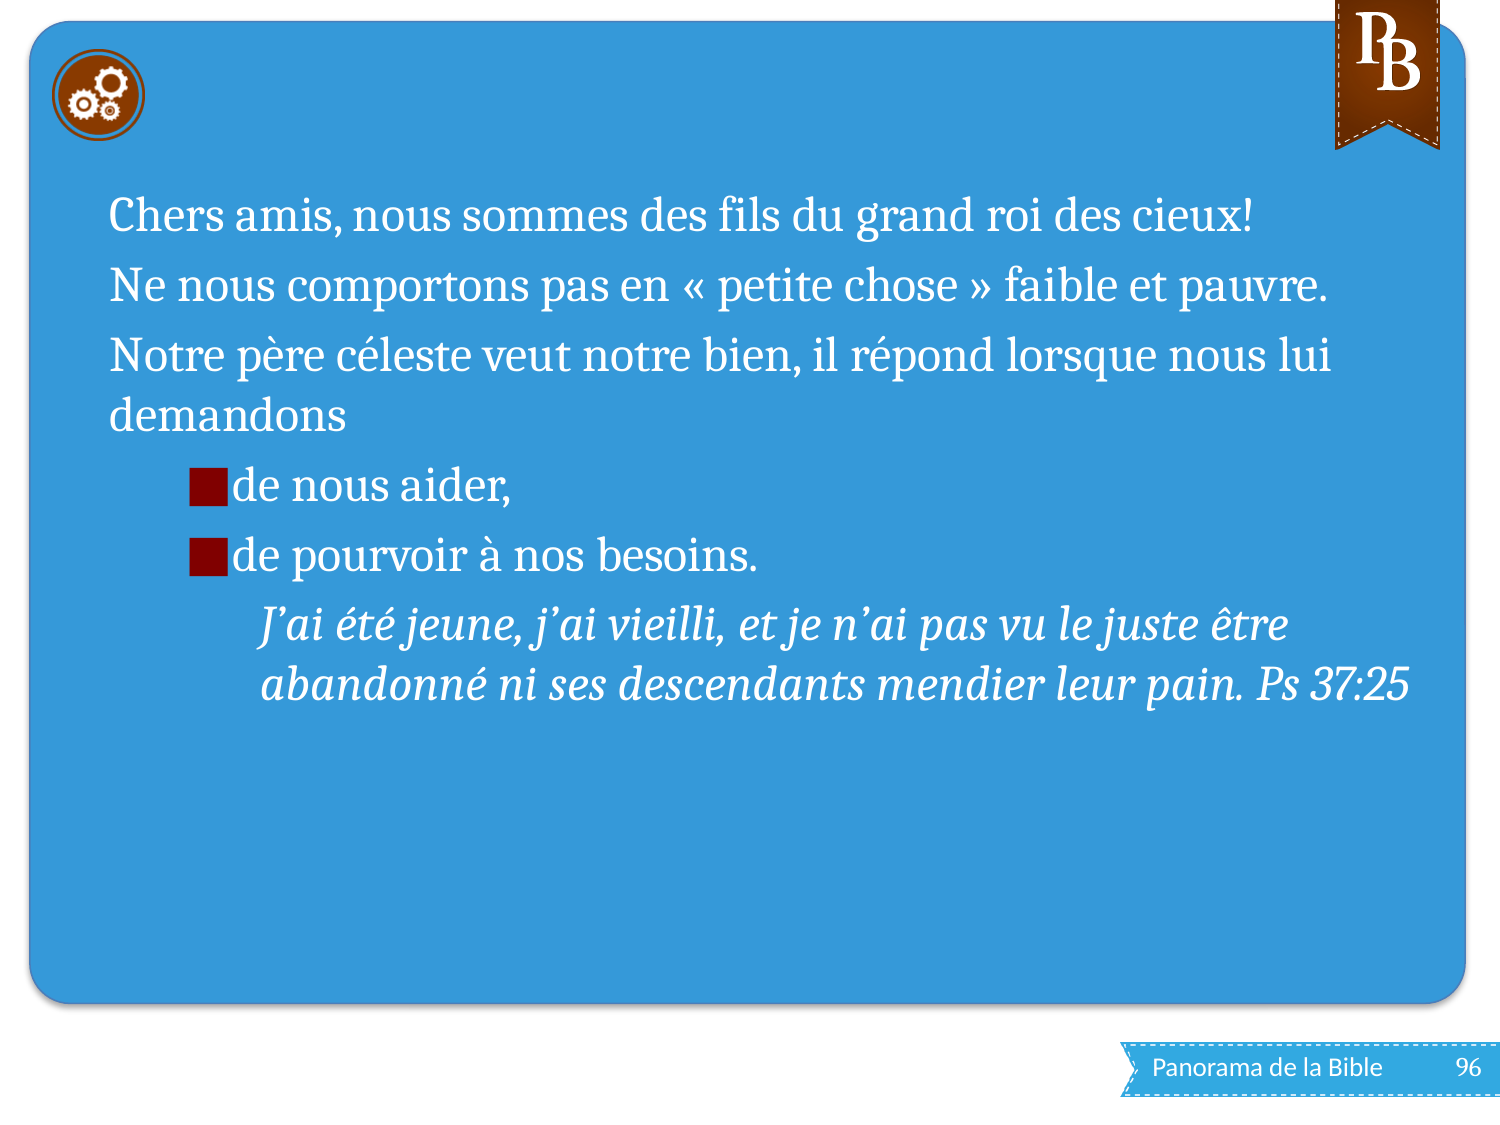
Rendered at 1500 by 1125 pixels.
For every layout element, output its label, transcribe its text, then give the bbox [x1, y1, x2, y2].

list Chers amis, nous sommes des fils du grand roi des cieux! Ne nous comportons pas en « petite chose » faible et pauvre. Notre père céleste veut notre bien, il répond lorsque nous lui demandons de nous aider, de pourvoir à nos besoins. J’ai été jeune, j’ai vieilli, et je n’ai pas vu le juste être abandonné ni ses descendants mendier leur pain. Ps 37:25 [95, 173, 1444, 984]
picture [52, 49, 145, 142]
picture [1120, 1042, 1500, 1097]
picture [1335, 0, 1440, 150]
